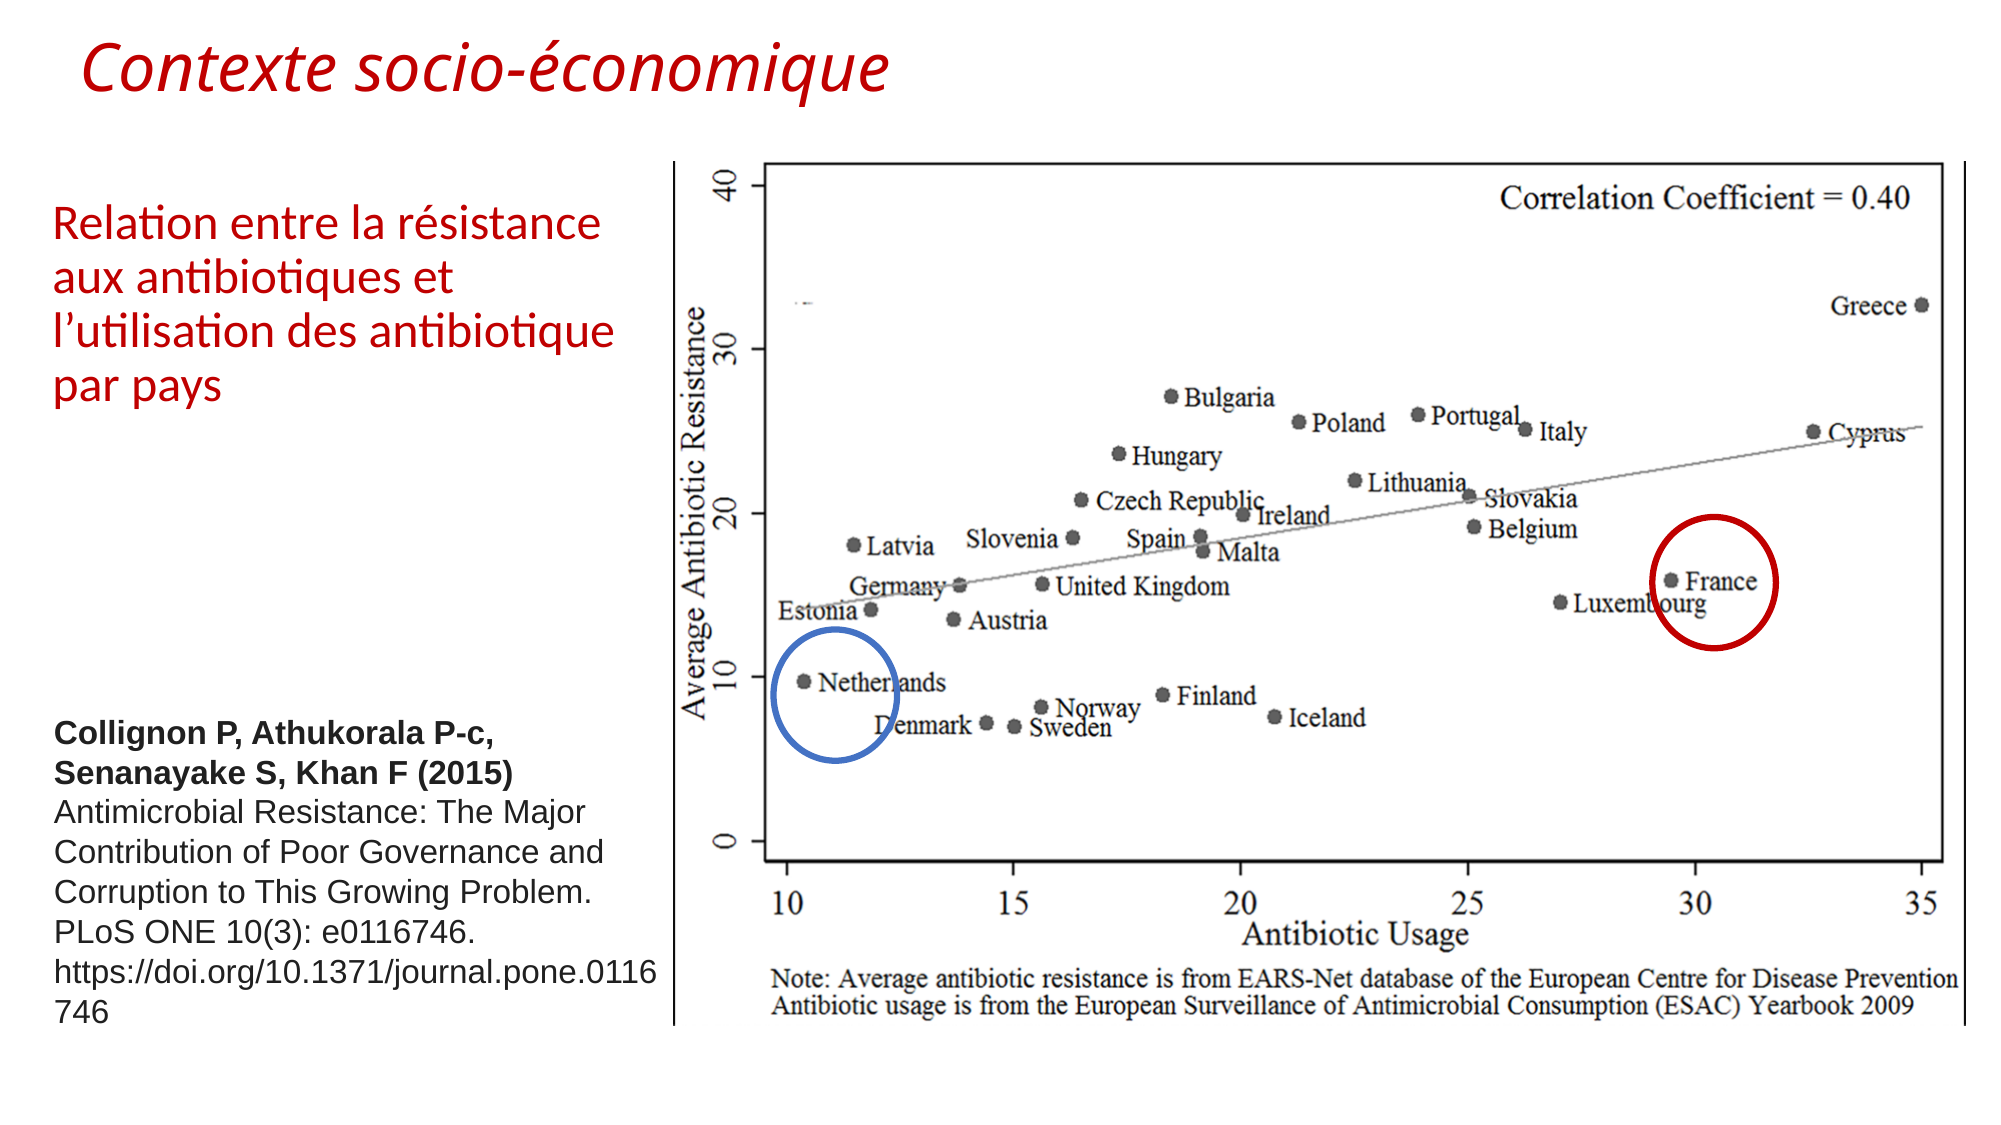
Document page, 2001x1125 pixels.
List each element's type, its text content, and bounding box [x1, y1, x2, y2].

title Contexte socio-économique [64, 0, 1735, 172]
list Relation entre la résistance aux antibiotiques et l’utilisation des antibiotique par pays [37, 189, 643, 630]
text_box Collignon P, Athukorala P-c, Senanayake S, Khan F (2015) Antimicrobial Resistance: The Major Contribution of Poor Governance and Corruption to This Growing Problem. PLoS ONE 10(3): e0116746. https://doi.org/10.1371/journal.pone.0116746 [39, 703, 674, 1038]
picture [673, 161, 1966, 1026]
